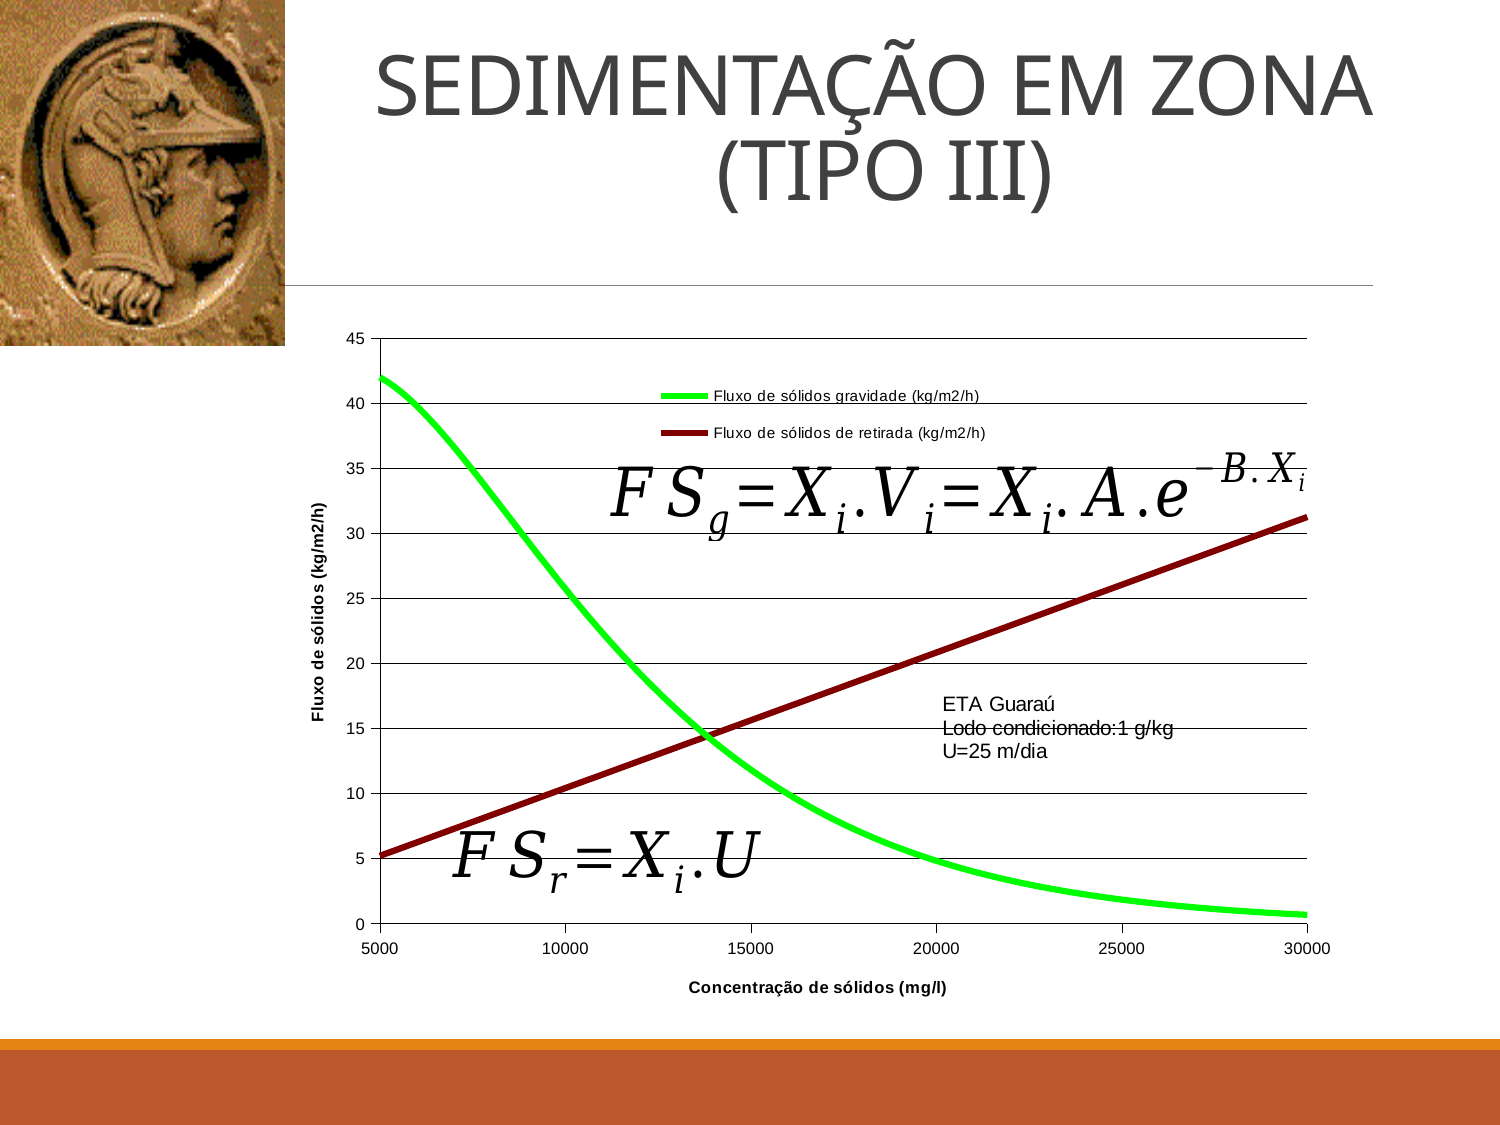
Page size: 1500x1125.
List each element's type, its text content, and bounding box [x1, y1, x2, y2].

title SEDIMENTAÇÃO EM ZONA (TIPO III) [297, 37, 1483, 225]
picture [0, 0, 288, 351]
chart [253, 290, 1365, 1056]
